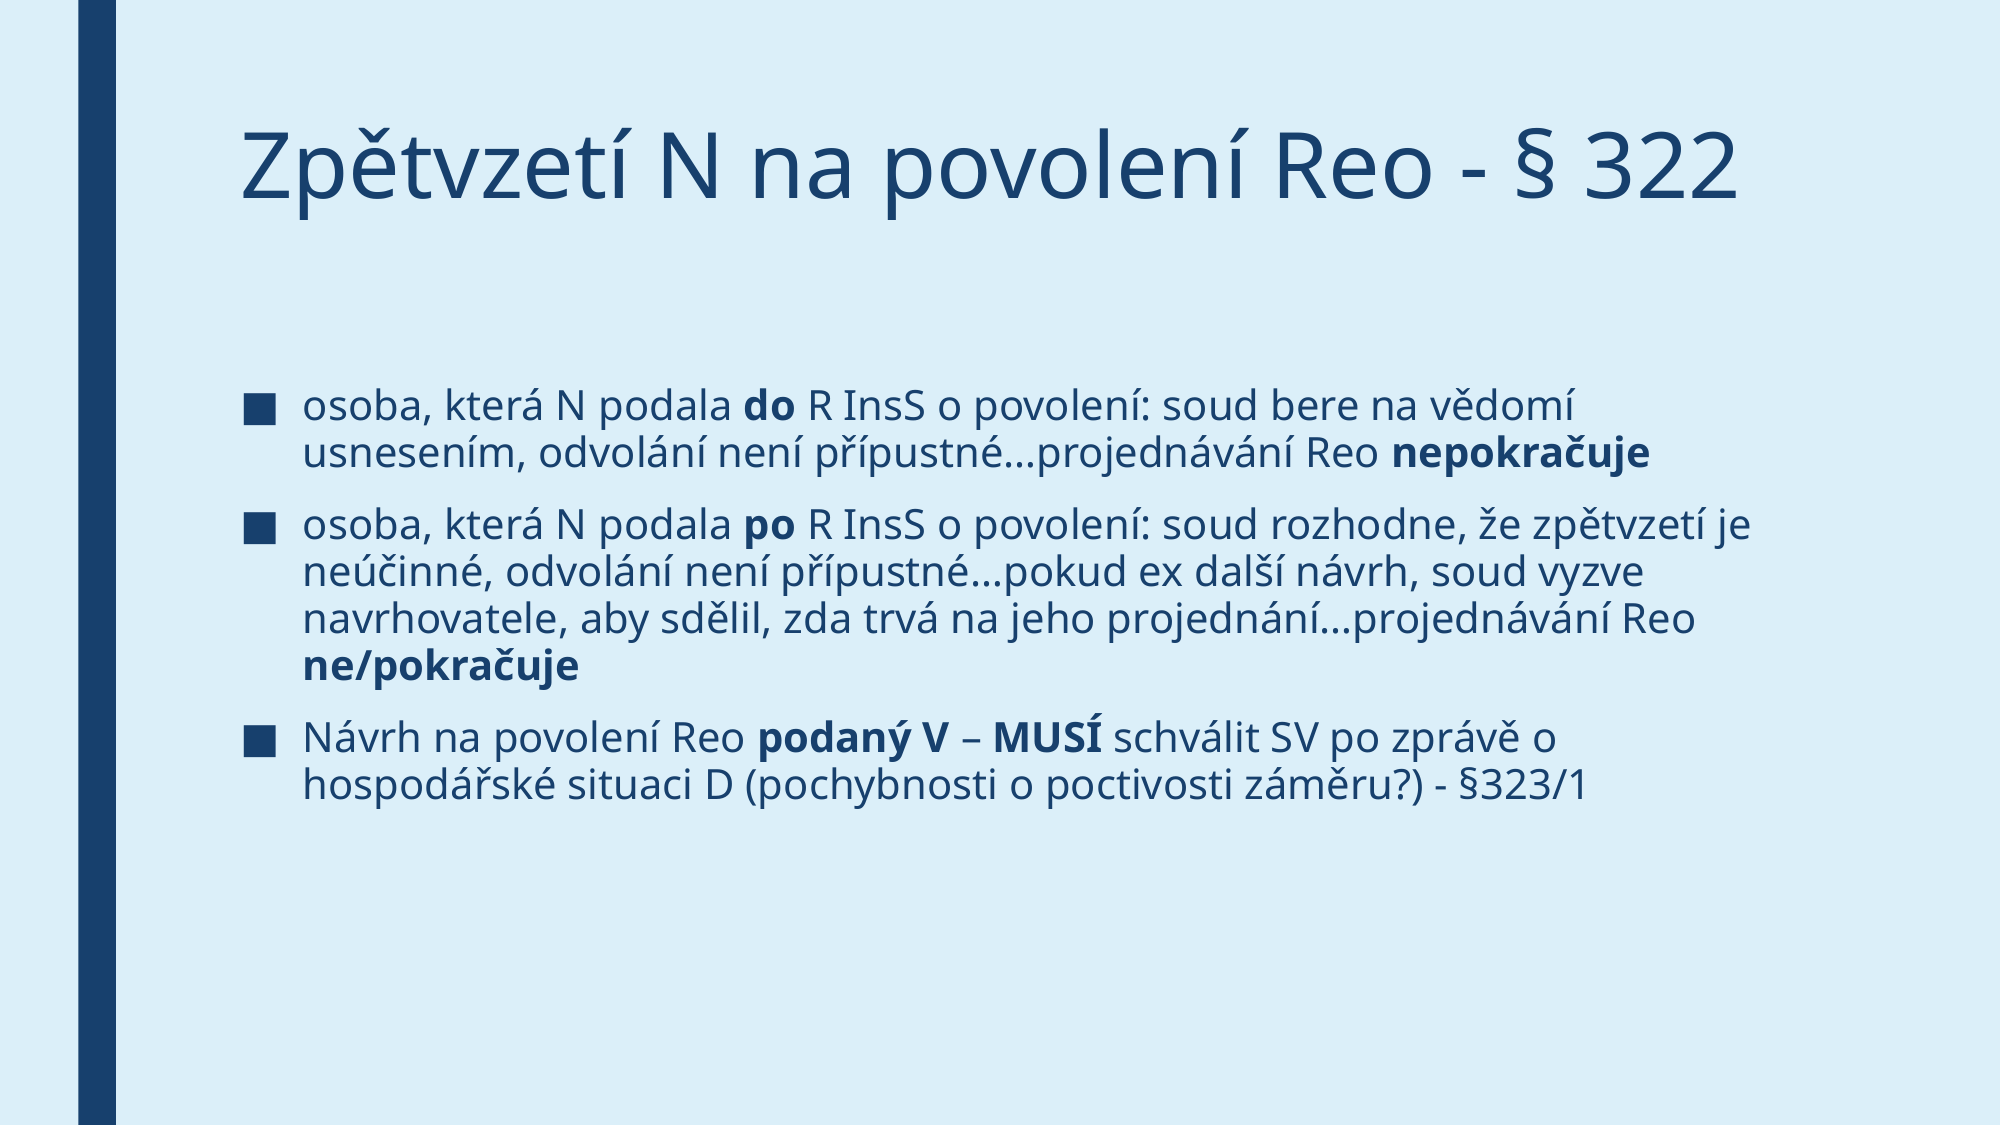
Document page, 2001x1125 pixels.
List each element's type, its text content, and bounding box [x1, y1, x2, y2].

list osoba, která N podala do R InsS o povolení: soud bere na vědomí usnesením, odvolání není přípustné…projednávání Reo nepokračuje osoba, která N podala po R InsS o povolení: soud rozhodne, že zpětvzetí je neúčinné, odvolání není přípustné…pokud ex další návrh, soud vyzve navrhovatele, aby sdělil, zda trvá na jeho projednání…projednávání Reo ne/pokračuje Návrh na povolení Reo podaný V – MUSÍ schválit SV po zprávě o hospodářské situaci D (pochybnosti o poctivosti záměru?) - §323/1 [225, 375, 1800, 963]
title Zpětvzetí N na povolení Reo - § 322 [225, 112, 1800, 357]
